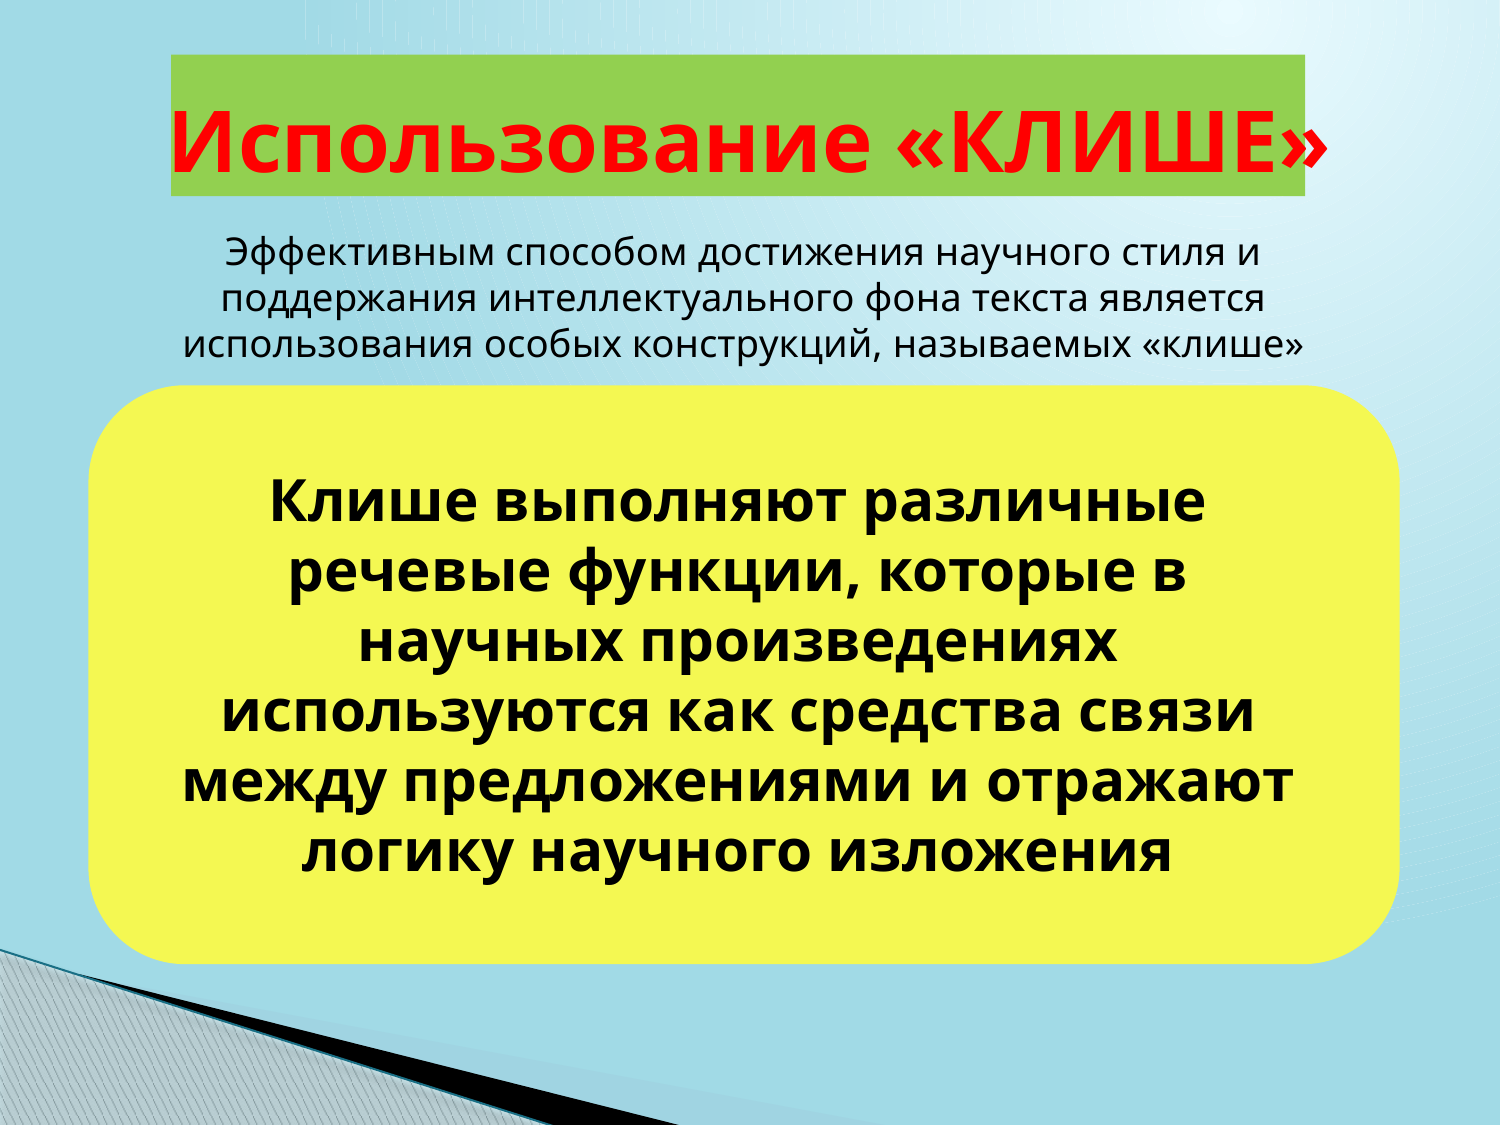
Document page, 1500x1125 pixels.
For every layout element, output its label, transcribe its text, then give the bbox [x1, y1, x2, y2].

title Использование «КЛИШЕ» [75, 45, 1425, 233]
text_box [83, 380, 1405, 969]
list Эффективным способом достижения научного стиля и поддержания интеллектуального фона текста является использования особых конструкций, называемых «клише» [41, 219, 1392, 374]
text_box Клише выполняют различные речевые функции, которые в научных произведениях используются как средства связи между предложениями и отражают логику научного изложения [159, 456, 1317, 891]
